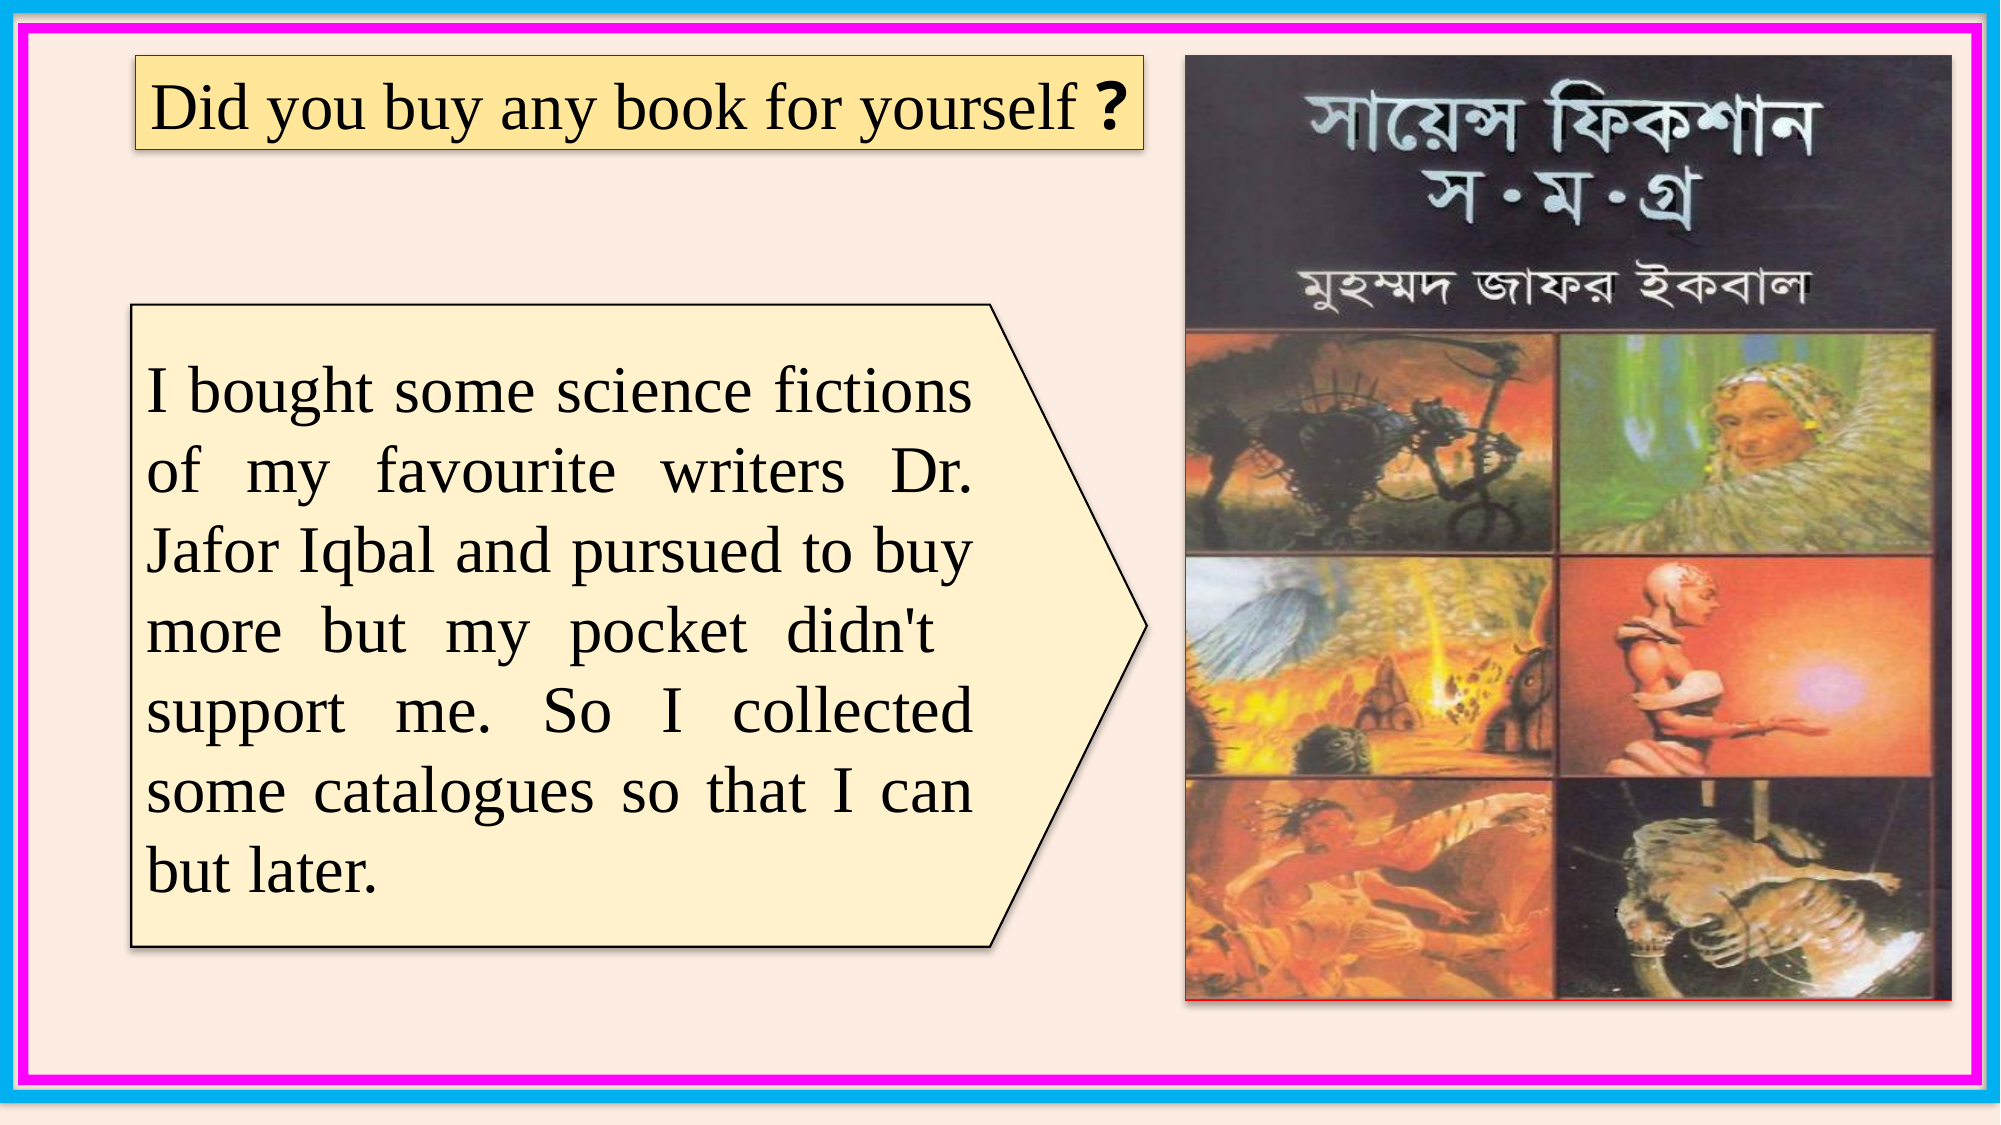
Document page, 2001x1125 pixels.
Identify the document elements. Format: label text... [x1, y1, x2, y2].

picture [1185, 55, 1951, 1001]
text_box I bought some science fictions of my favourite writers Dr. Jafor Iqbal and pursued to buy more but my pocket didn't support me. So I collected some catalogues so that I can but later. [130, 303, 1149, 948]
text_box Did you buy any book for yourself ? [135, 55, 1144, 150]
text_box [0, 0, 2000, 1104]
text_box [17, 22, 1983, 1086]
